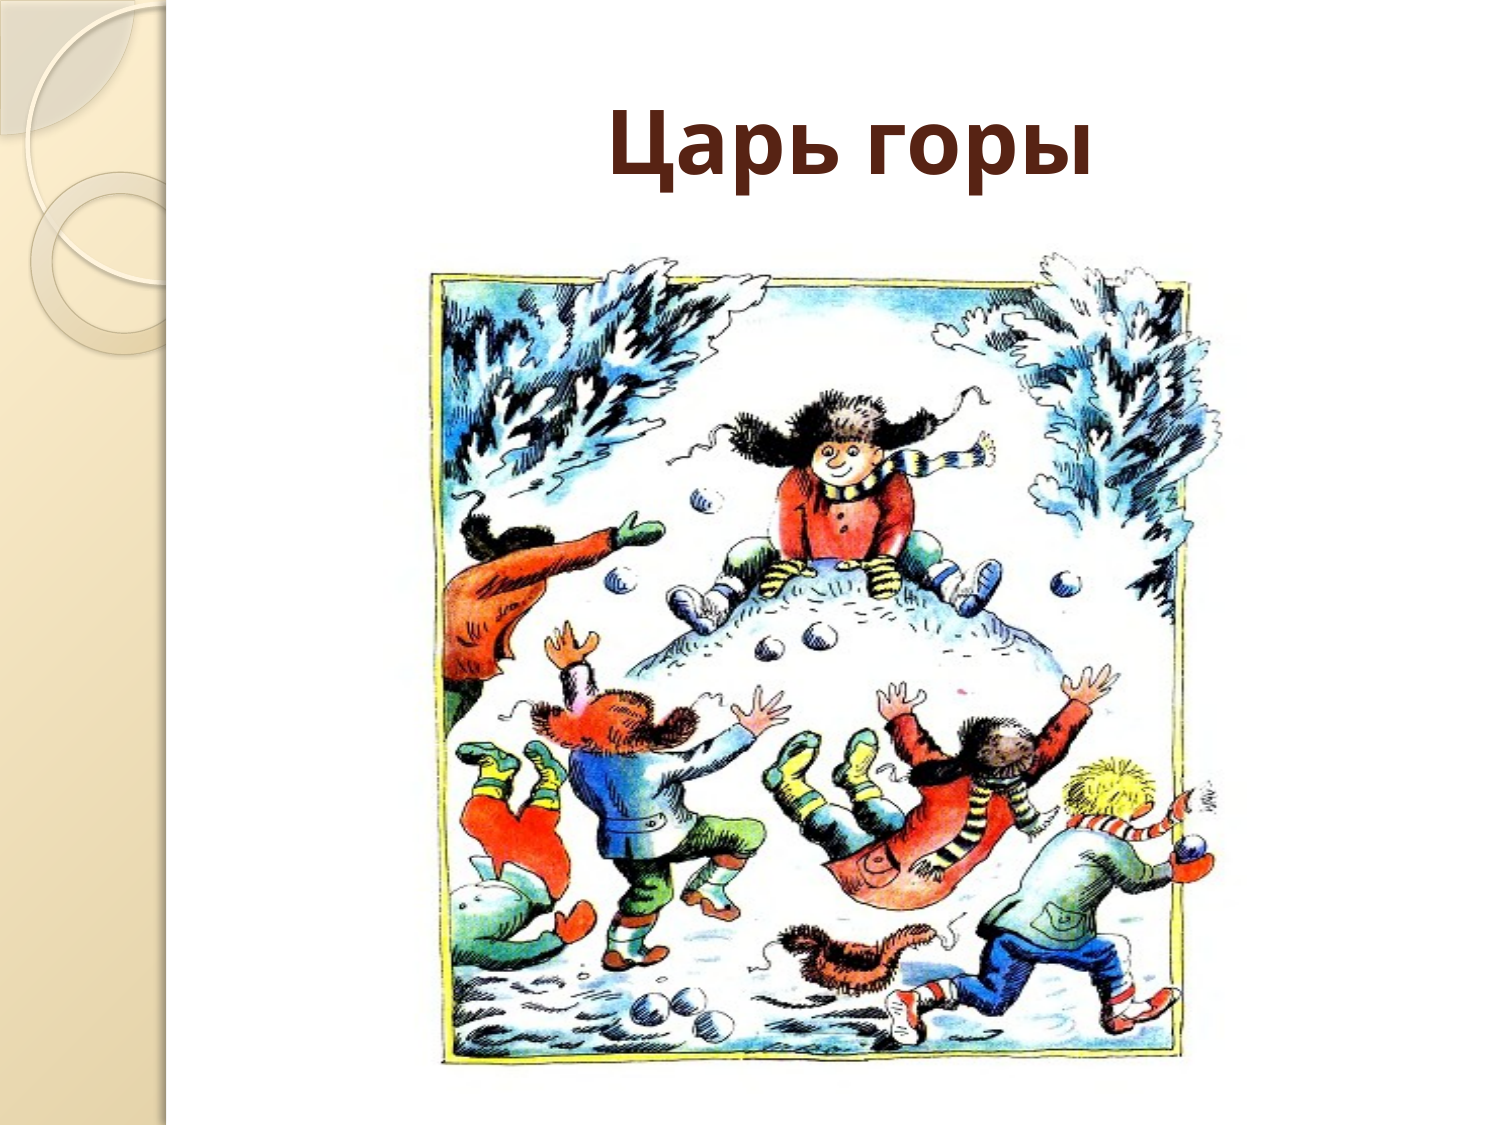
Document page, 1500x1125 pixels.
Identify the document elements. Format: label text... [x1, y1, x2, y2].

title Царь горы [235, 45, 1466, 233]
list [383, 243, 1247, 1095]
